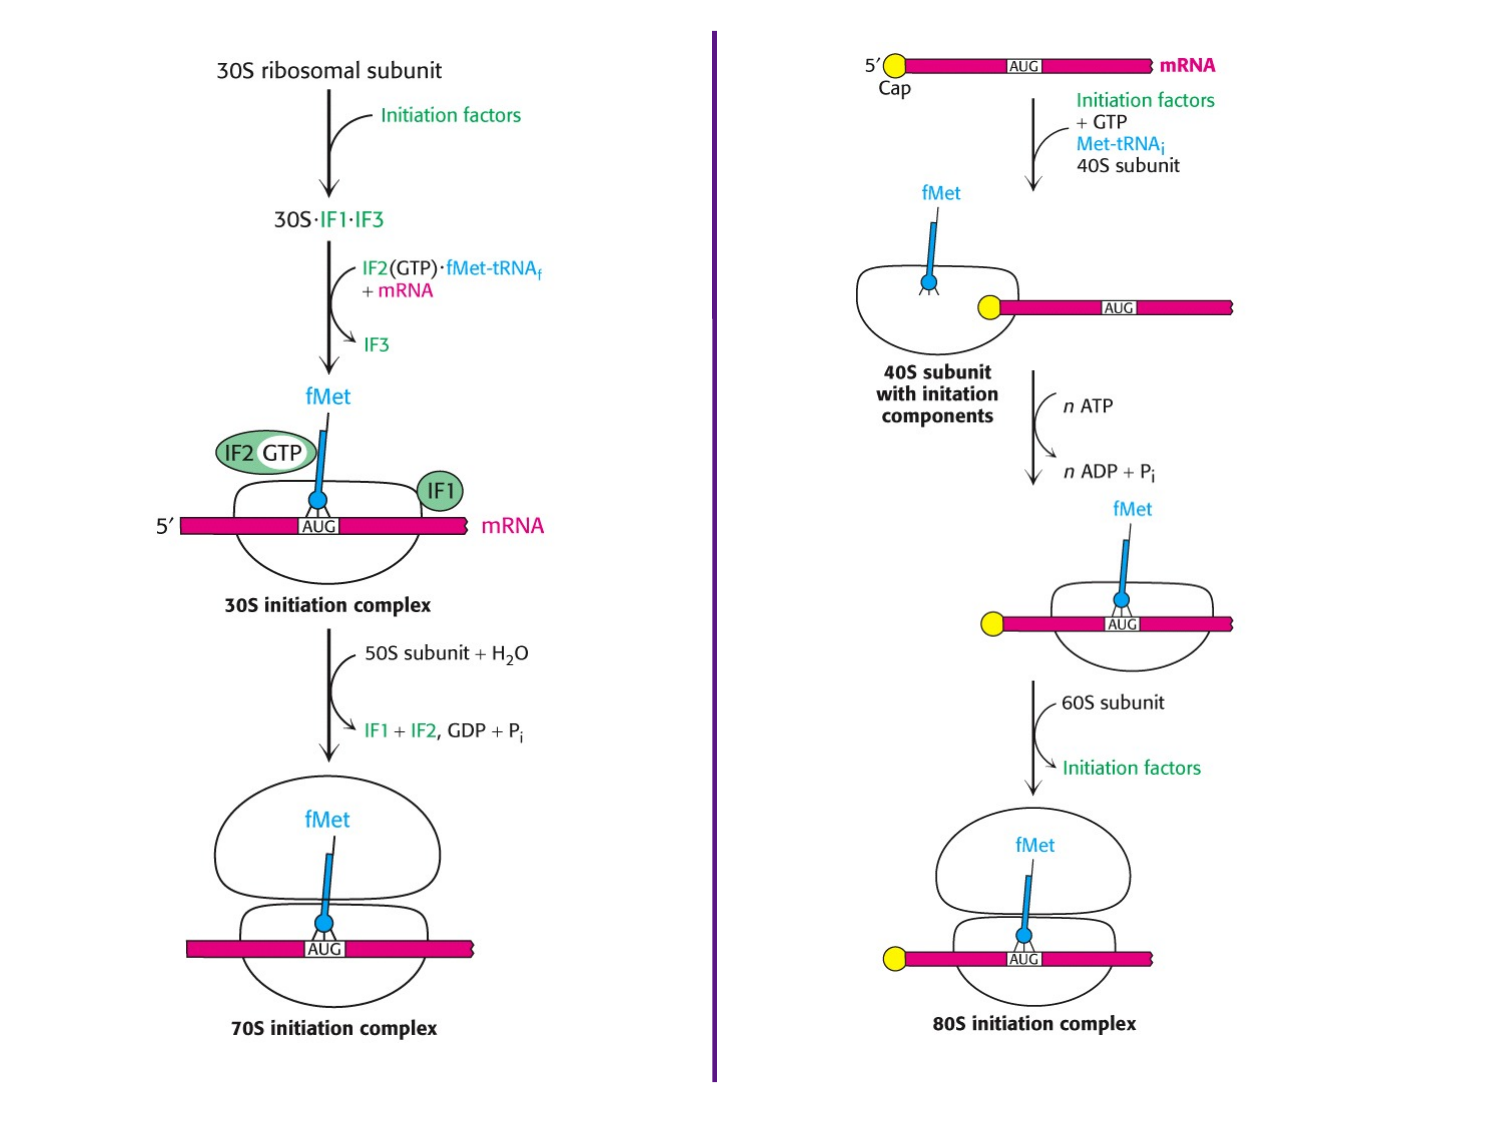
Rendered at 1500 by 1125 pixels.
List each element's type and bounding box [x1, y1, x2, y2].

picture [844, 42, 1249, 1044]
picture [137, 49, 566, 1051]
